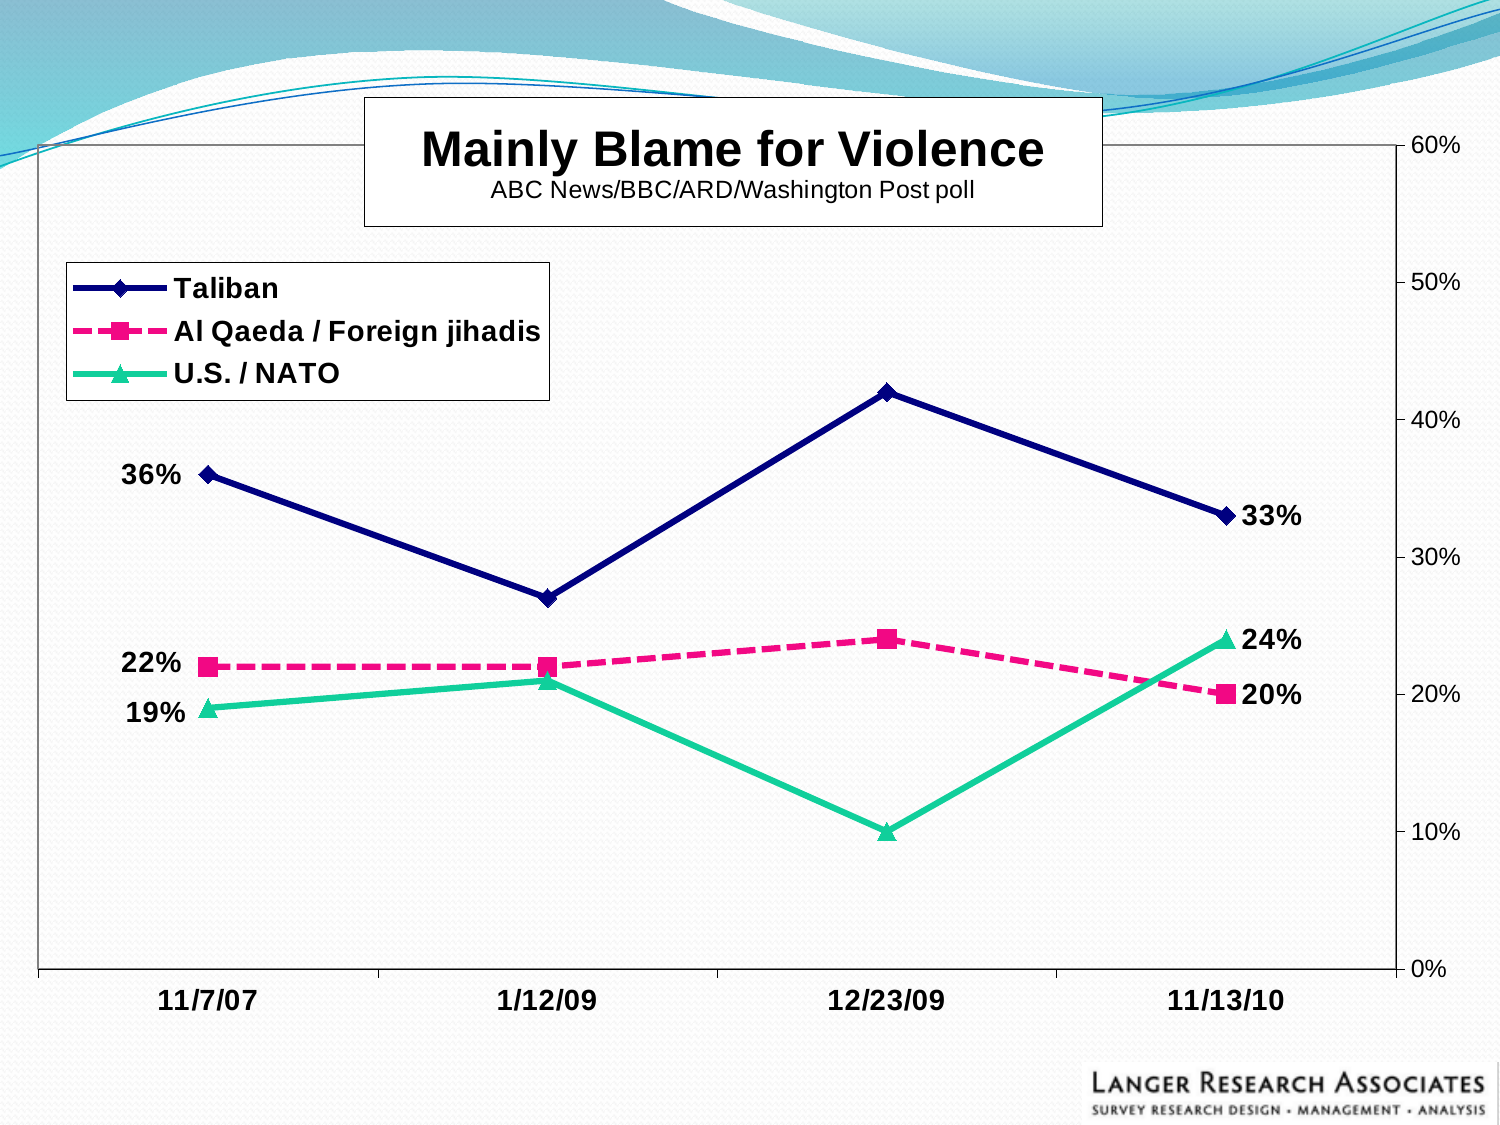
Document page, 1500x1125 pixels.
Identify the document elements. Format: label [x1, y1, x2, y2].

picture [1082, 1062, 1500, 1125]
chart [0, 97, 1500, 1041]
